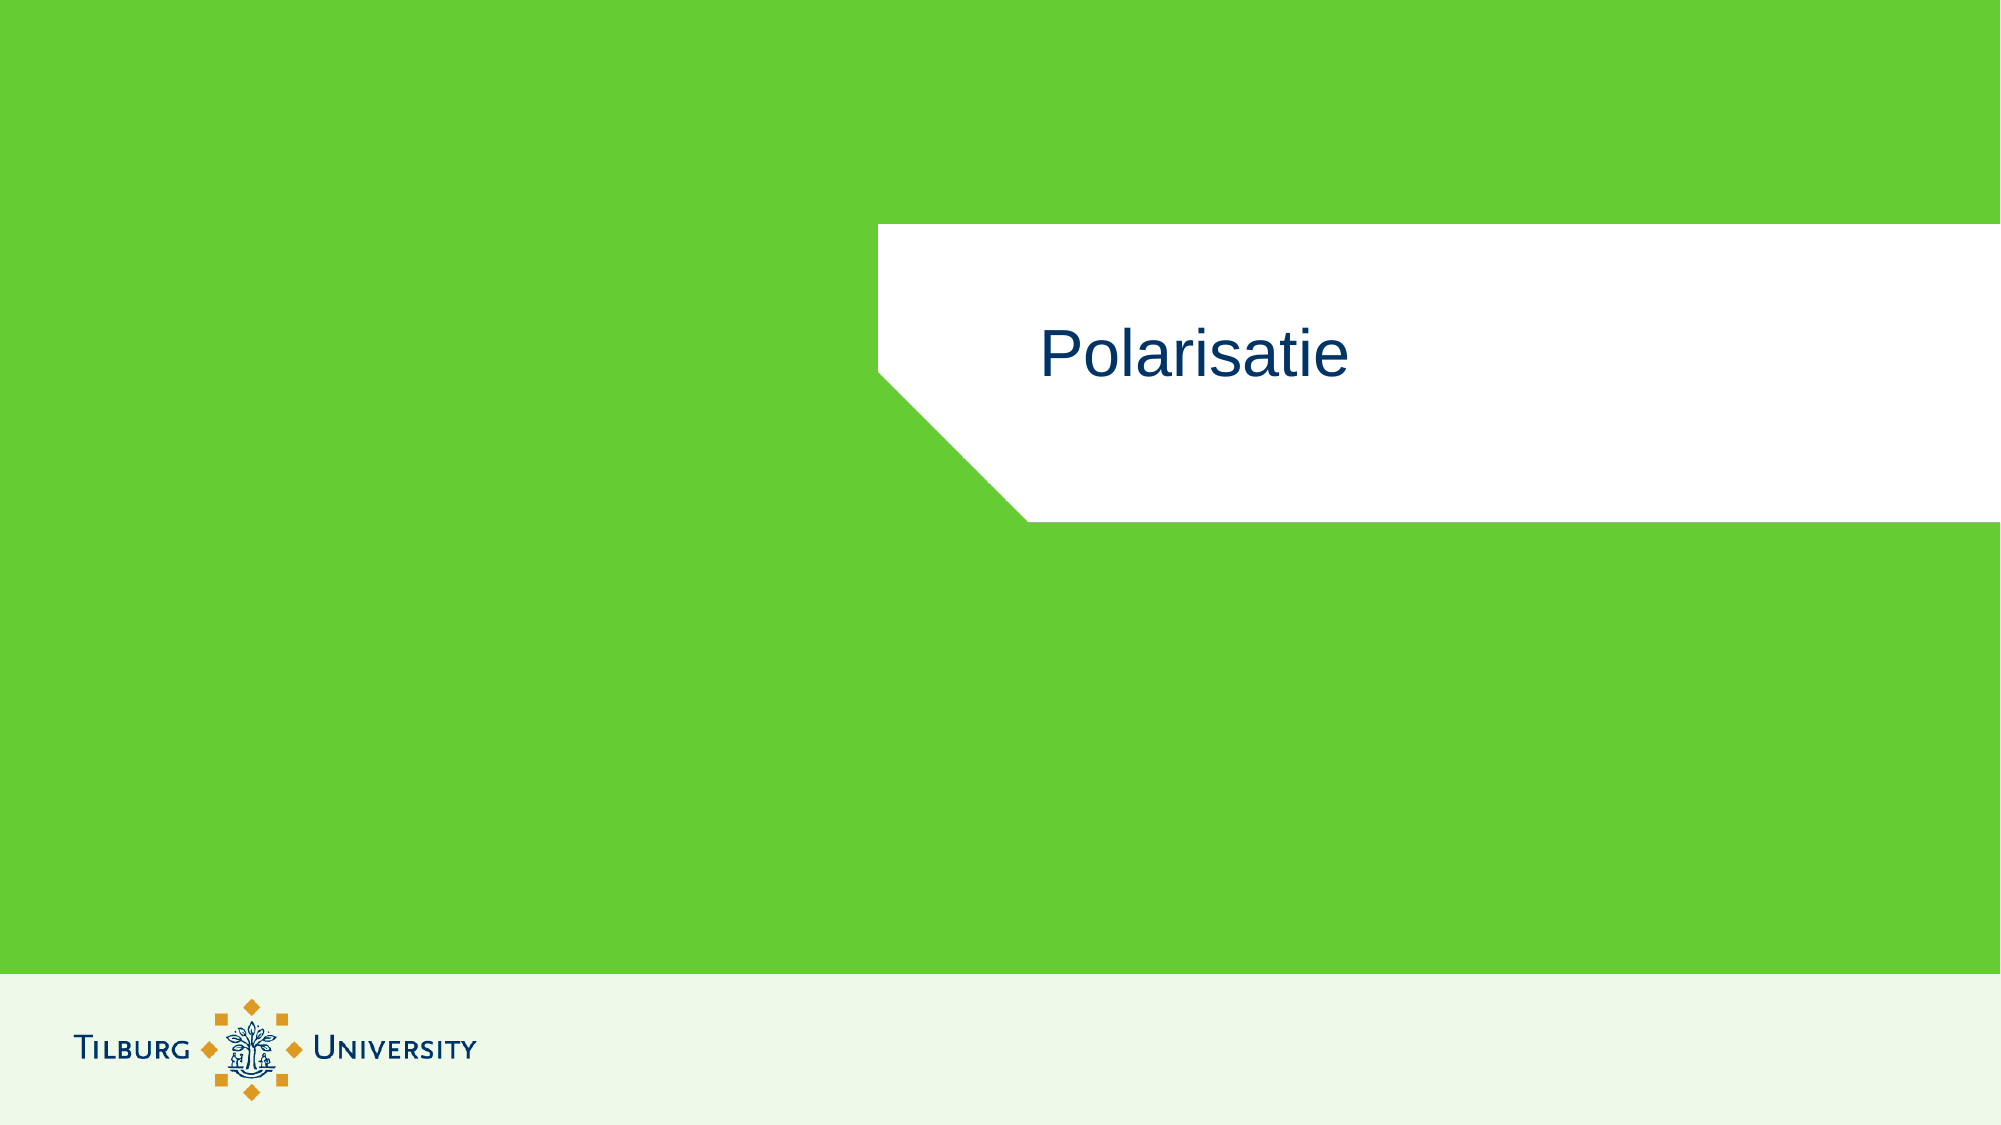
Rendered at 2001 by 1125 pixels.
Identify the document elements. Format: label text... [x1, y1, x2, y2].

picture [0, 0, 2001, 1125]
title Polarisatie [1027, 231, 1925, 480]
